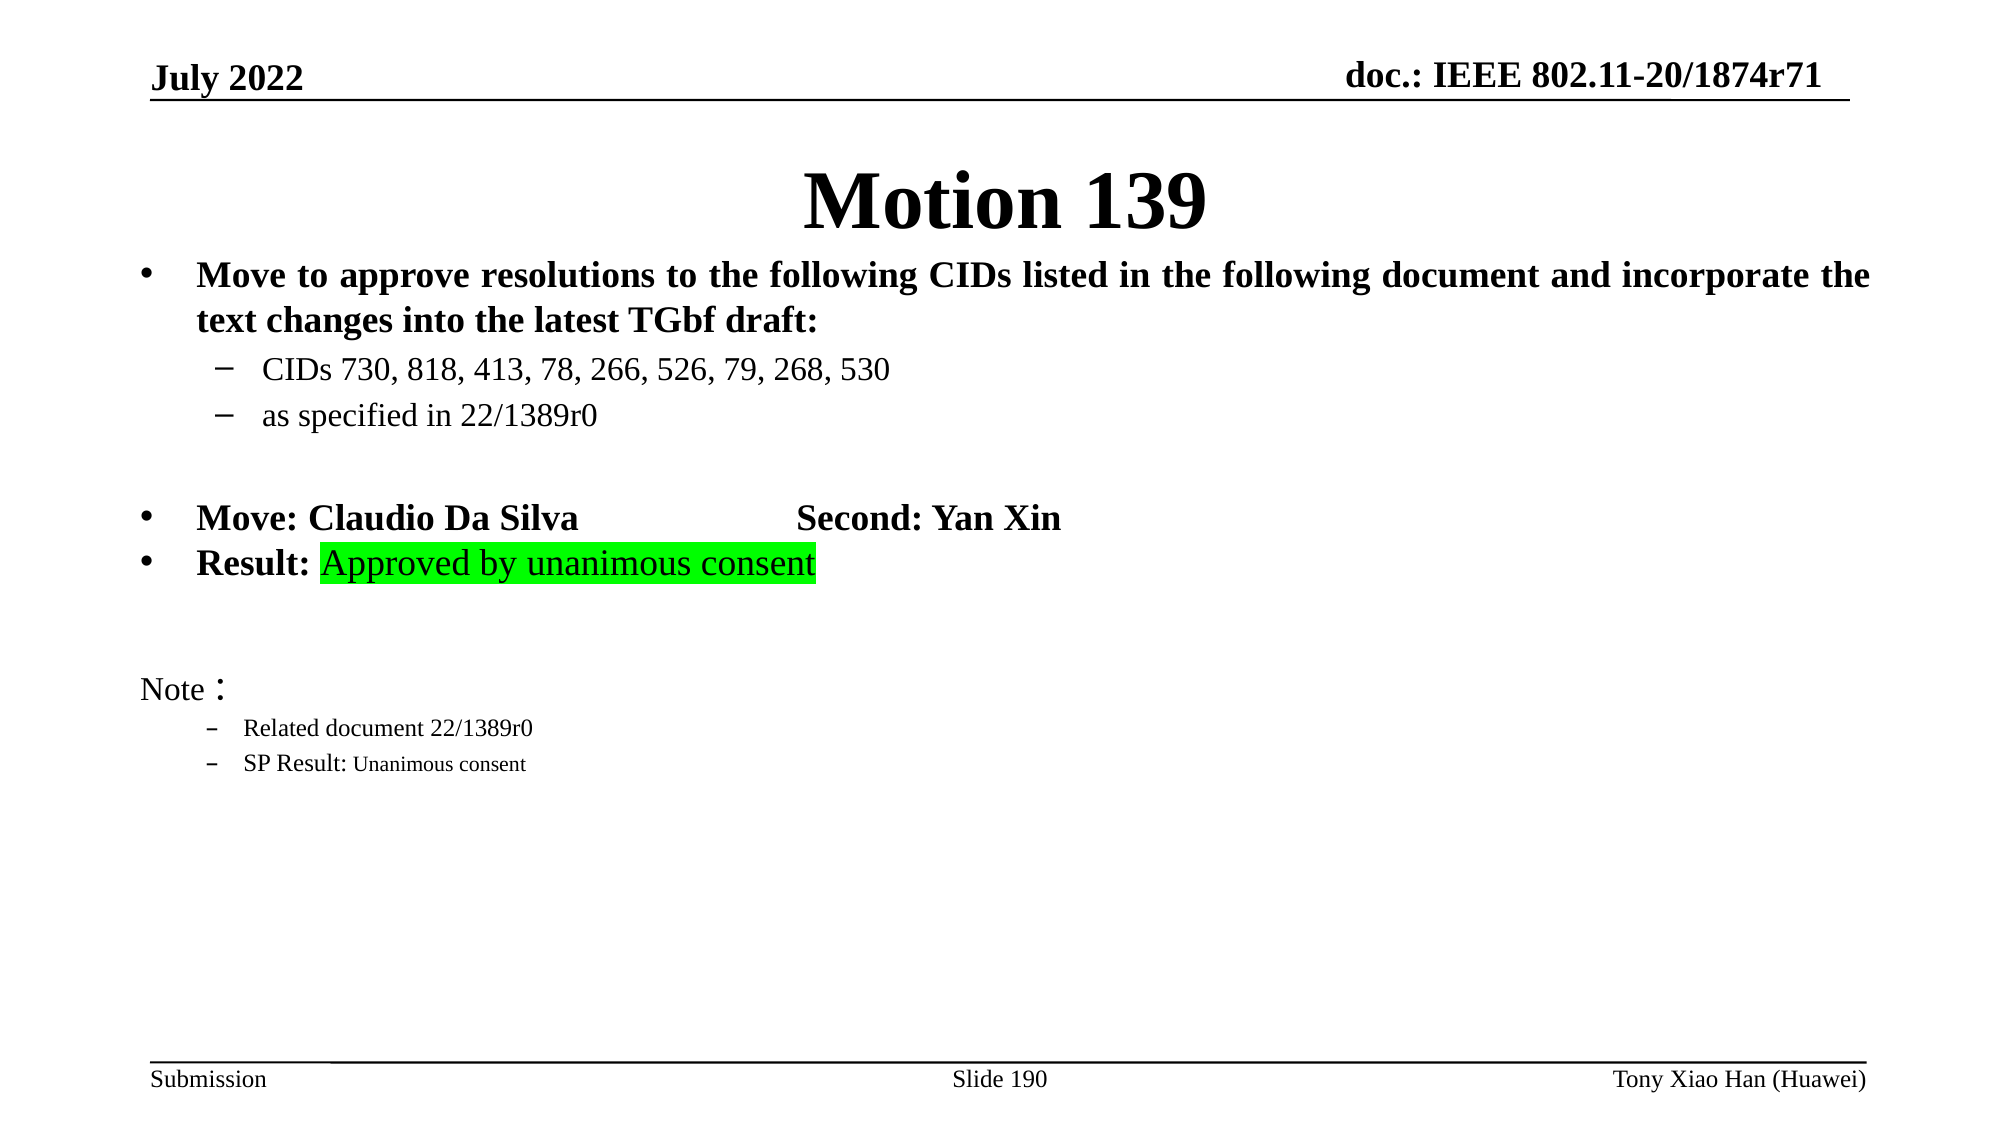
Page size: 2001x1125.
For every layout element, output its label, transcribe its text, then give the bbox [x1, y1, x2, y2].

text_box Motion 139 [368, 137, 1644, 212]
text_box Move to approve resolutions to the following CIDs listed in the following document and incorporate the text changes into the latest TGbf draft: CIDs 730, 818, 413, 78, 266, 526, 79, 268, 530 as specified in 22/1389r0 Move: Claudio Da Silva Second: Yan Xin Result: Approved by unanimous consent Note： Related document 22/1389r0 SP Result: Unanimous consent [125, 212, 1888, 900]
